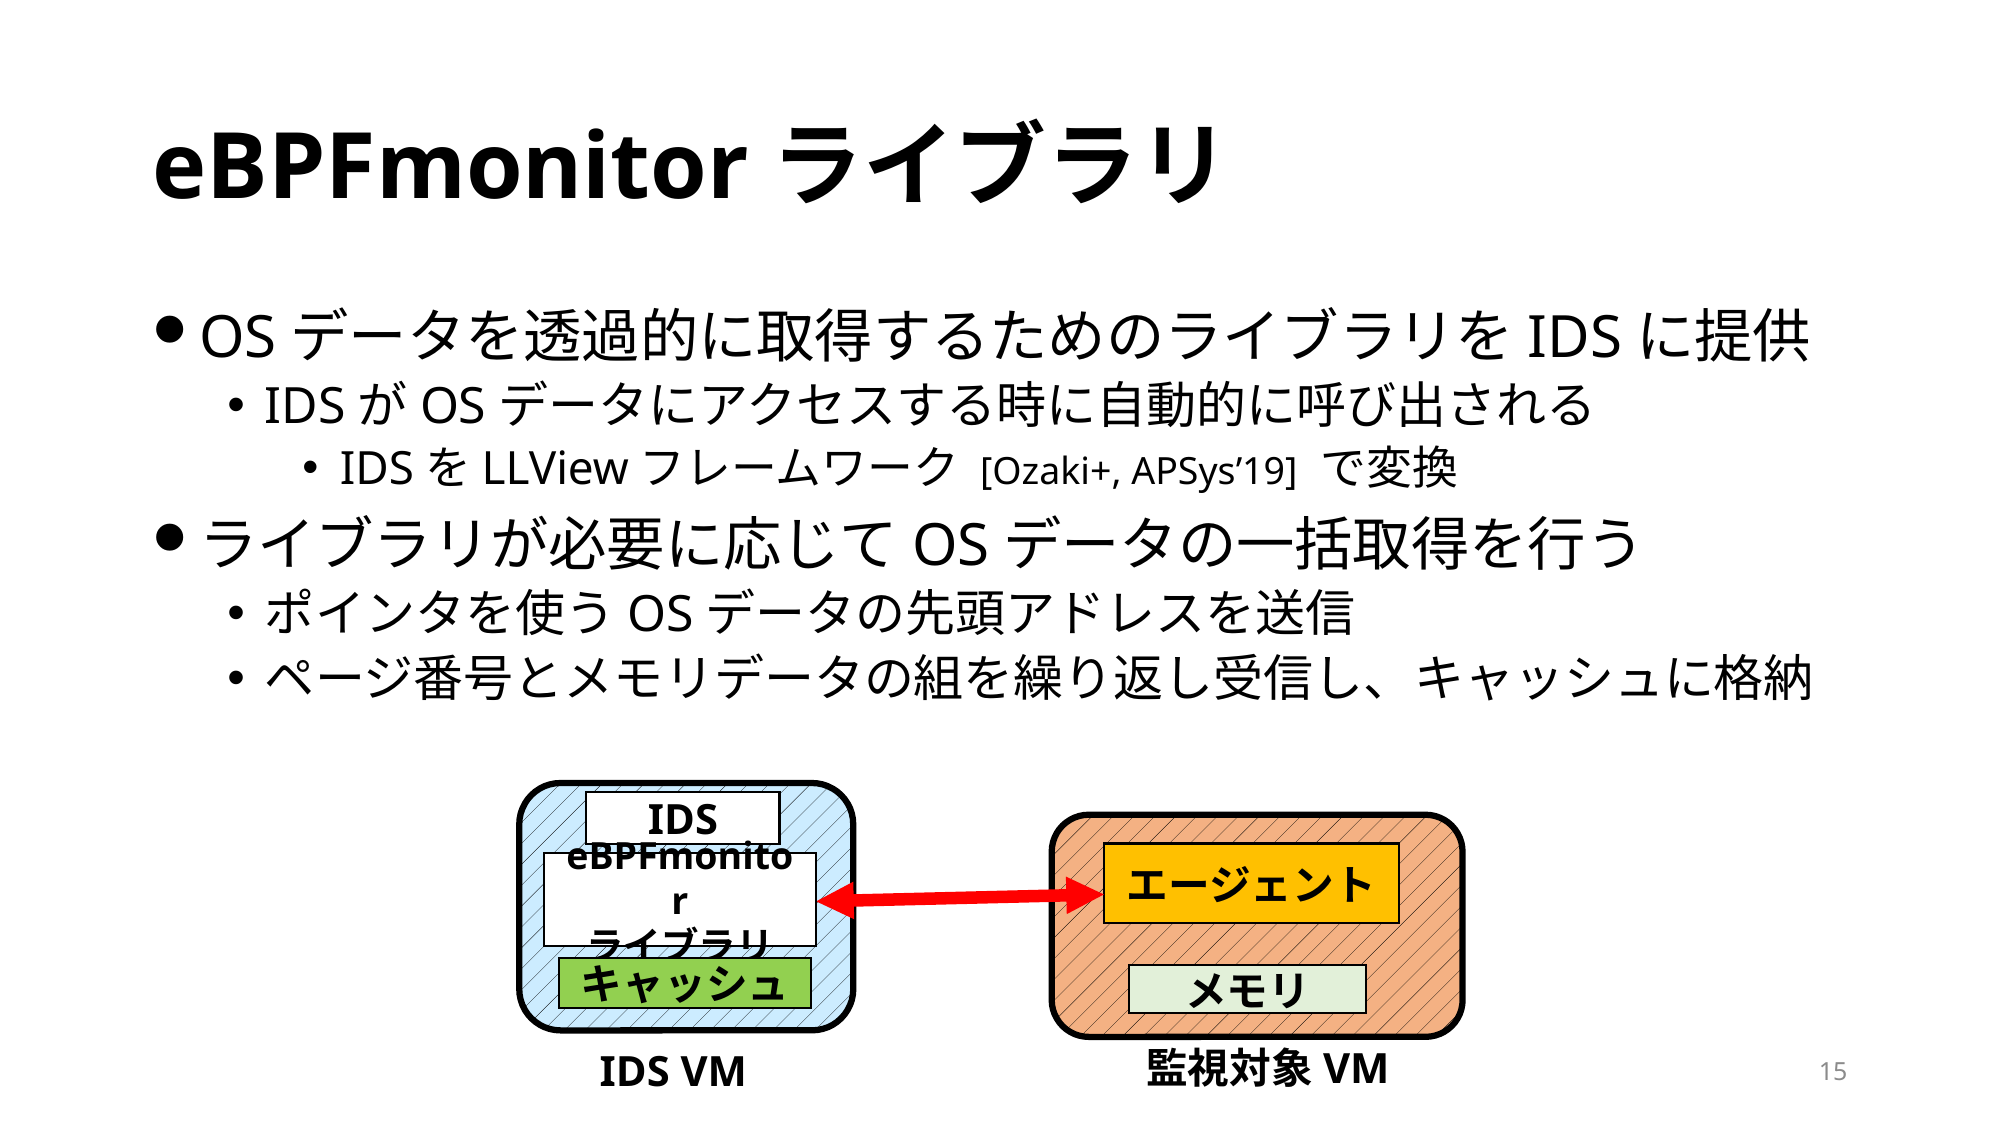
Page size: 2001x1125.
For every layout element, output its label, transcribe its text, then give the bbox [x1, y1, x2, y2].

title eBPFmonitorライブラリ [137, 59, 1863, 278]
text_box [519, 782, 1463, 1103]
slide_number 15 [1463, 1042, 1863, 1103]
list OSデータを透過的に取得するためのライブラリをIDSに提供 IDSがOSデータにアクセスする時に自動的に呼び出される IDSをLLViewフレームワーク [Ozaki+, APSys’19] で変換 ライブラリが必要に応じてOSデータの一括取得を行う ポインタを使うOSデータの先頭アドレスを送信 ページ番号とメモリデータの組を繰り返し受信し、キャッシュに格納 [137, 299, 1863, 1014]
